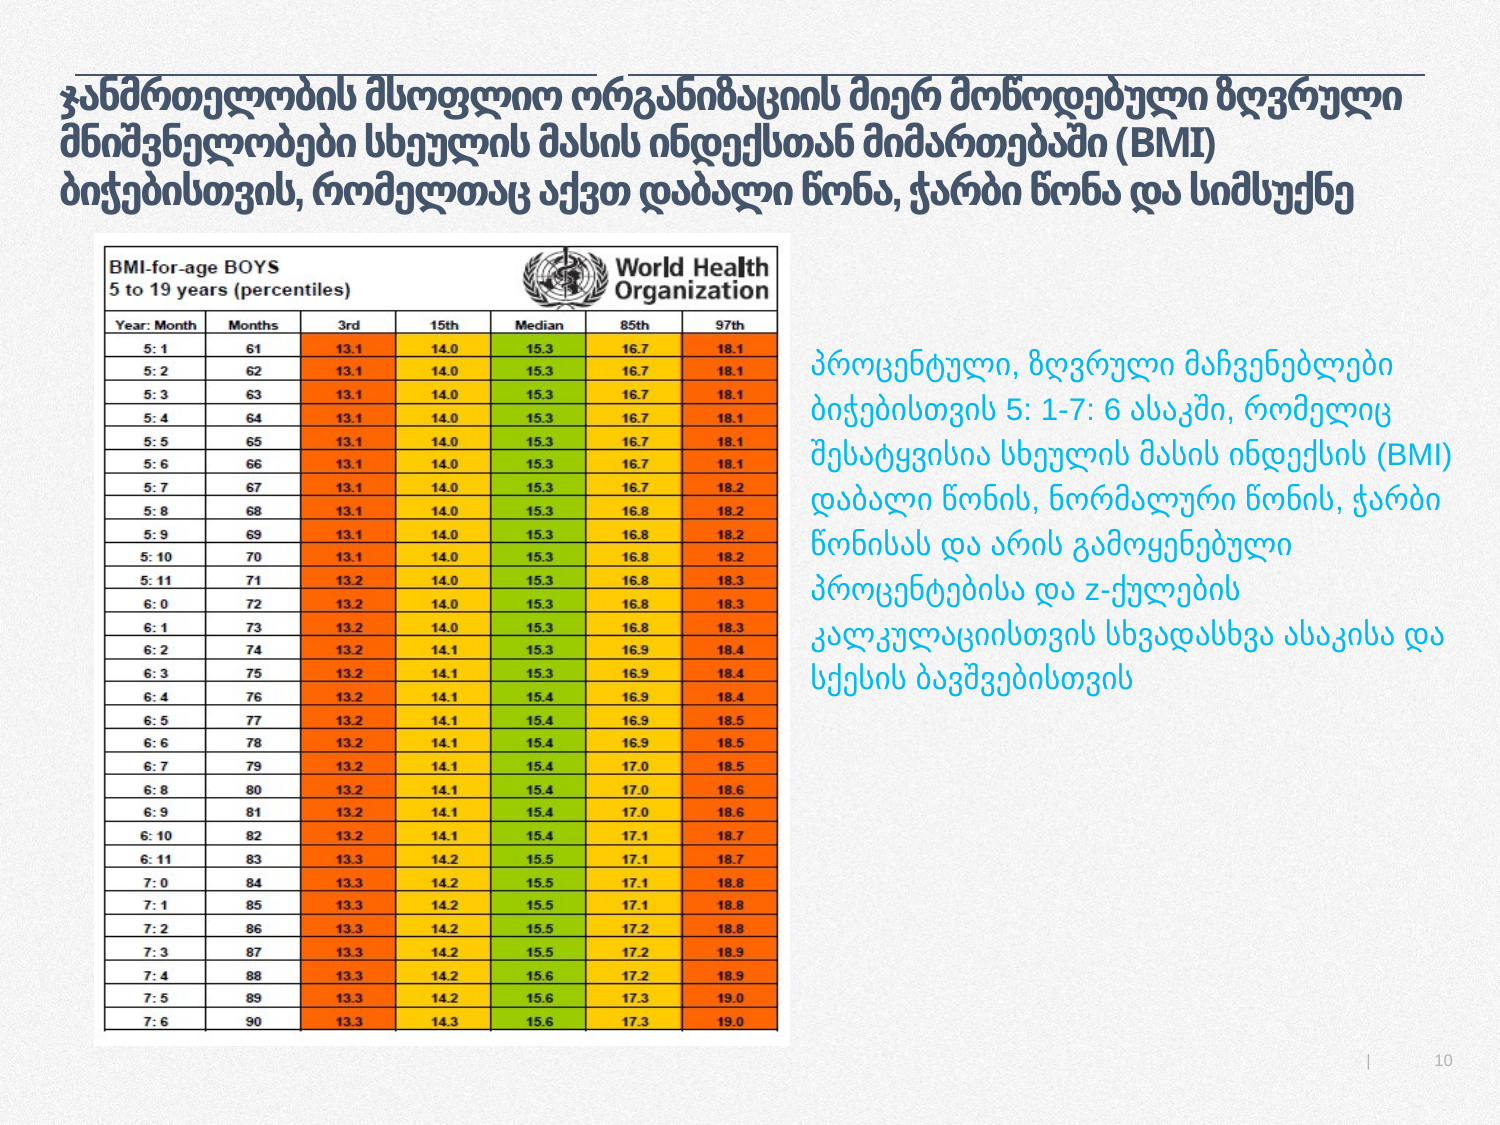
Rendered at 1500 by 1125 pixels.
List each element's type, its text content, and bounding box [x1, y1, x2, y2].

list პროცენტული, ზღვრული მაჩვენებლები ბიჭებისთვის 5: 1-7: 6 ასაკში, რომელიც შესატყვისია სხეულის მასის ინდექსის (BMI) დაბალი წონის, ნორმალური წონის, ჭარბი წონისას და არის გამოყენებული პროცენტებისა და z-ქულების კალკულაციისთვის სხვადასხვა ასაკისა და სქესის ბავშვებისთვის [810, 336, 1480, 735]
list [93, 233, 790, 1046]
title ჯანმრთელობის მსოფლიო ორგანიზაციის მიერ მოწოდებული ზღვრული მნიშვნელობები სხეულის მასის ინდექსთან მიმართებაში (BMI) ბიჭებისთვის, რომელთაც აქვთ დაბალი წონა, ჭარბი წონა და სიმსუქნე [58, 72, 1422, 205]
picture [0, 0, 1500, 1125]
